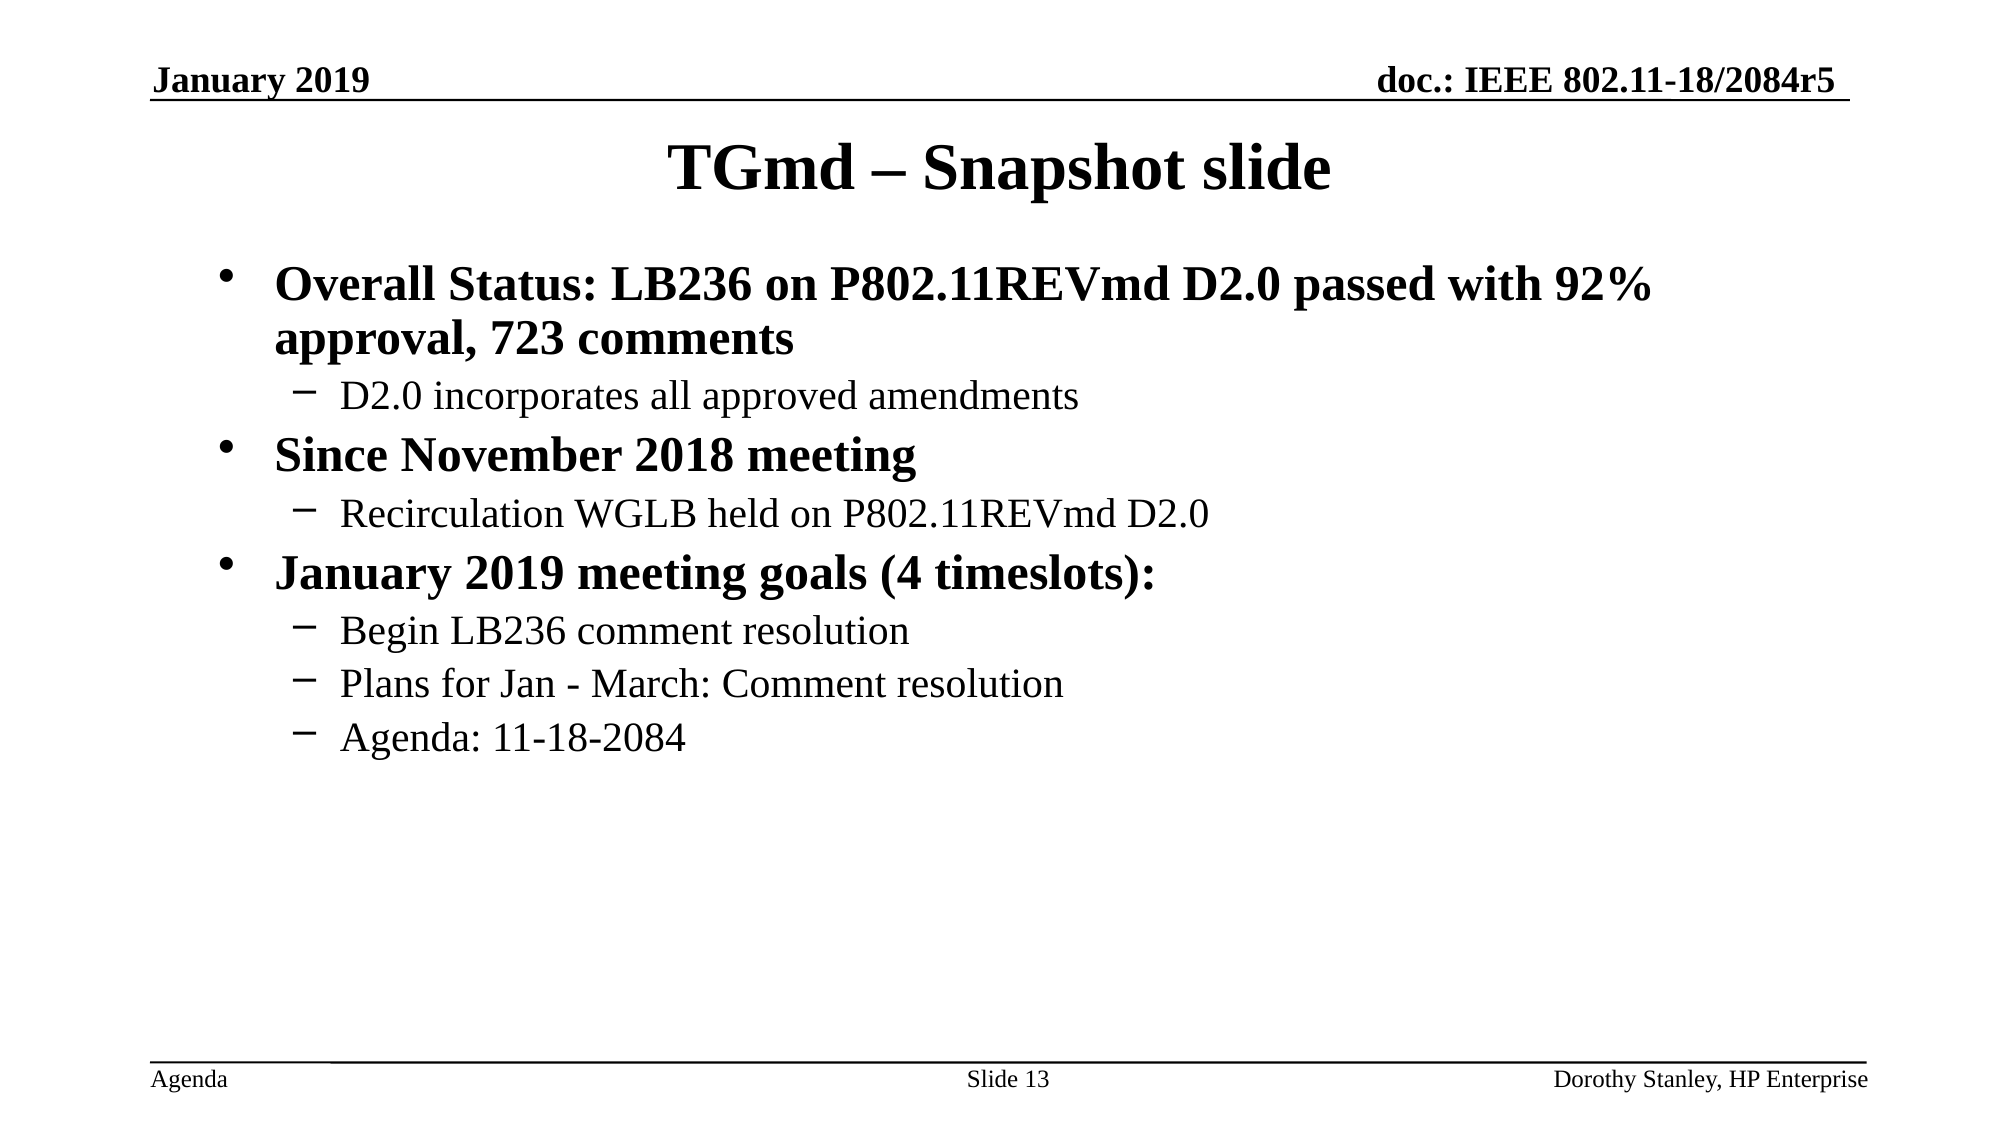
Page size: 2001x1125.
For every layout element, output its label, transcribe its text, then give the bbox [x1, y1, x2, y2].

slide_number Slide 13 [966, 1062, 1051, 1093]
list Overall Status: LB236 on P802.11REVmd D2.0 passed with 92% approval, 723 comments D2.0 incorporates all approved amendments Since November 2018 meeting Recirculation WGLB held on P802.11REVmd D2.0 January 2019 meeting goals (4 timeslots): Begin LB236 comment resolution Plans for Jan - March: Comment resolution Agenda: 11-18-2084 [203, 249, 1700, 1000]
title TGmd – Snapshot slide [362, 75, 1638, 249]
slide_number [152, 54, 567, 100]
footer Dorothy Stanley, HP Enterprise [1549, 1062, 1869, 1093]
